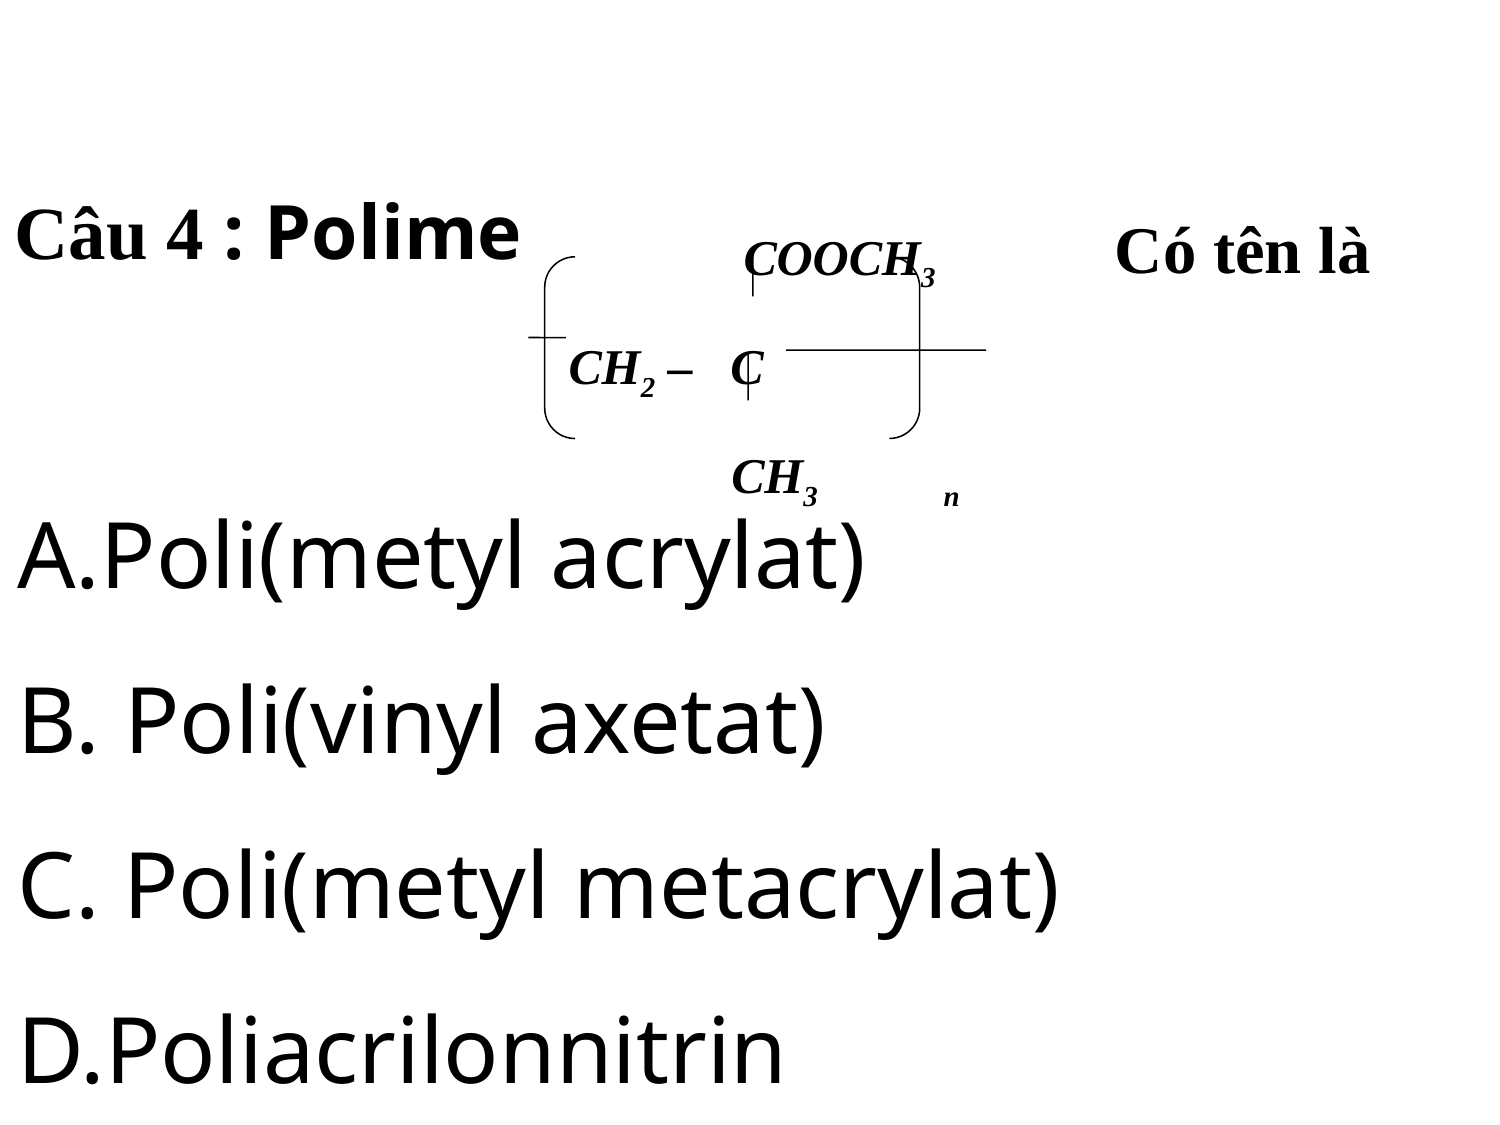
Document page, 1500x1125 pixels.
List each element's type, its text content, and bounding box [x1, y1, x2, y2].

text_box Có tên là [1099, 199, 1397, 295]
text_box COOCH3 CH2 – C CH3 n [553, 177, 1267, 1007]
text_box Poli(metyl acrylat) Poli(vinyl axetat) Poli(metyl metacrylat) Poliacrilonnitrin [2, 434, 1076, 1125]
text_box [528, 247, 987, 439]
text_box Câu 4 : Polime [0, 177, 538, 282]
